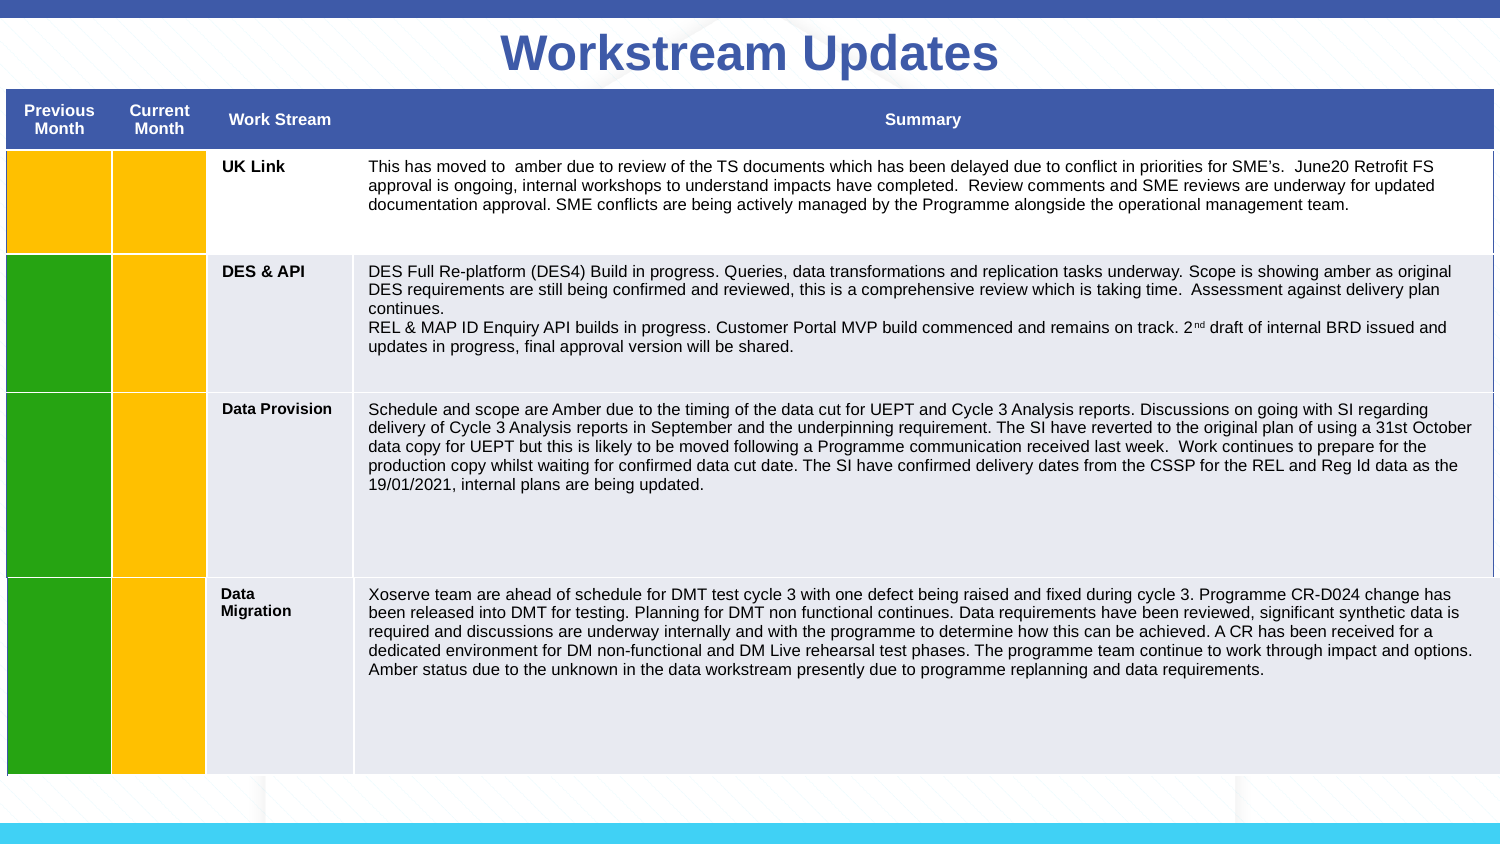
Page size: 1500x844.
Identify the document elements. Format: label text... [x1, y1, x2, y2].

table_cell DES & API [208, 255, 352, 392]
table_header Work Stream [207, 90, 353, 149]
table_cell This has moved to amber due to review of the TS documents which has been delayed due to conflict in priorities for SME’s. June20 Retrofit FS approval is ongoing, internal workshops to understand impacts have completed. Review comments and SME reviews are underway for updated documentation approval. SME conflicts are being actively managed by the Programme alongside the operational management team. [354, 151, 1493, 253]
table_cell [7, 393, 111, 577]
table_header Data Migration [207, 578, 353, 774]
table_header [112, 578, 205, 774]
table_cell [7, 151, 111, 253]
table_cell [113, 393, 206, 577]
table_header Xoserve team are ahead of schedule for DMT test cycle 3 with one defect being raised and fixed during cycle 3. Programme CR-D024 change has been released into DMT for testing. Planning for DMT non functional continues. Data requirements have been reviewed, significant synthetic data is required and discussions are underway internally and with the programme to determine how this can be achieved. A CR has been received for a dedicated environment for DM non-functional and DM Live rehearsal test phases. The programme team continue to work through impact and options. Amber status due to the unknown in the data workstream presently due to programme replanning and data requirements. [355, 578, 1500, 774]
table_cell Data Provision [208, 393, 352, 577]
table_cell Schedule and scope are Amber due to the timing of the data cut for UEPT and Cycle 3 Analysis reports. Discussions on going with SI regarding delivery of Cycle 3 Analysis reports in September and the underpinning requirement. The SI have reverted to the original plan of using a 31st October data copy for UEPT but this is likely to be moved following a Programme communication received last week. Work continues to prepare for the production copy whilst waiting for confirmed data cut date. The SI have confirmed delivery dates from the CSSP for the REL and Reg Id data as the 19/01/2021, internal plans are being updated. [354, 393, 1493, 577]
picture [0, 0, 1500, 844]
table_header Summary [353, 90, 1493, 149]
table_header Current Month [112, 90, 207, 149]
table_header Previous Month [7, 90, 112, 149]
table_cell [113, 151, 206, 253]
table_cell DES Full Re-platform (DES4) Build in progress. Queries, data transformations and replication tasks underway. Scope is showing amber as original DES requirements are still being confirmed and reviewed, this is a comprehensive review which is taking time. Assessment against delivery plan continues. REL & MAP ID Enquiry API builds in progress. Customer Portal MVP build commenced and remains on track. 2nd draft of internal BRD issued and updates in progress, final approval version will be shared. [354, 255, 1493, 392]
table_cell [7, 255, 111, 392]
table_cell UK Link [208, 151, 352, 253]
table_cell [113, 255, 206, 392]
title Workstream Updates [75, 17, 1425, 89]
table_header [8, 578, 111, 774]
